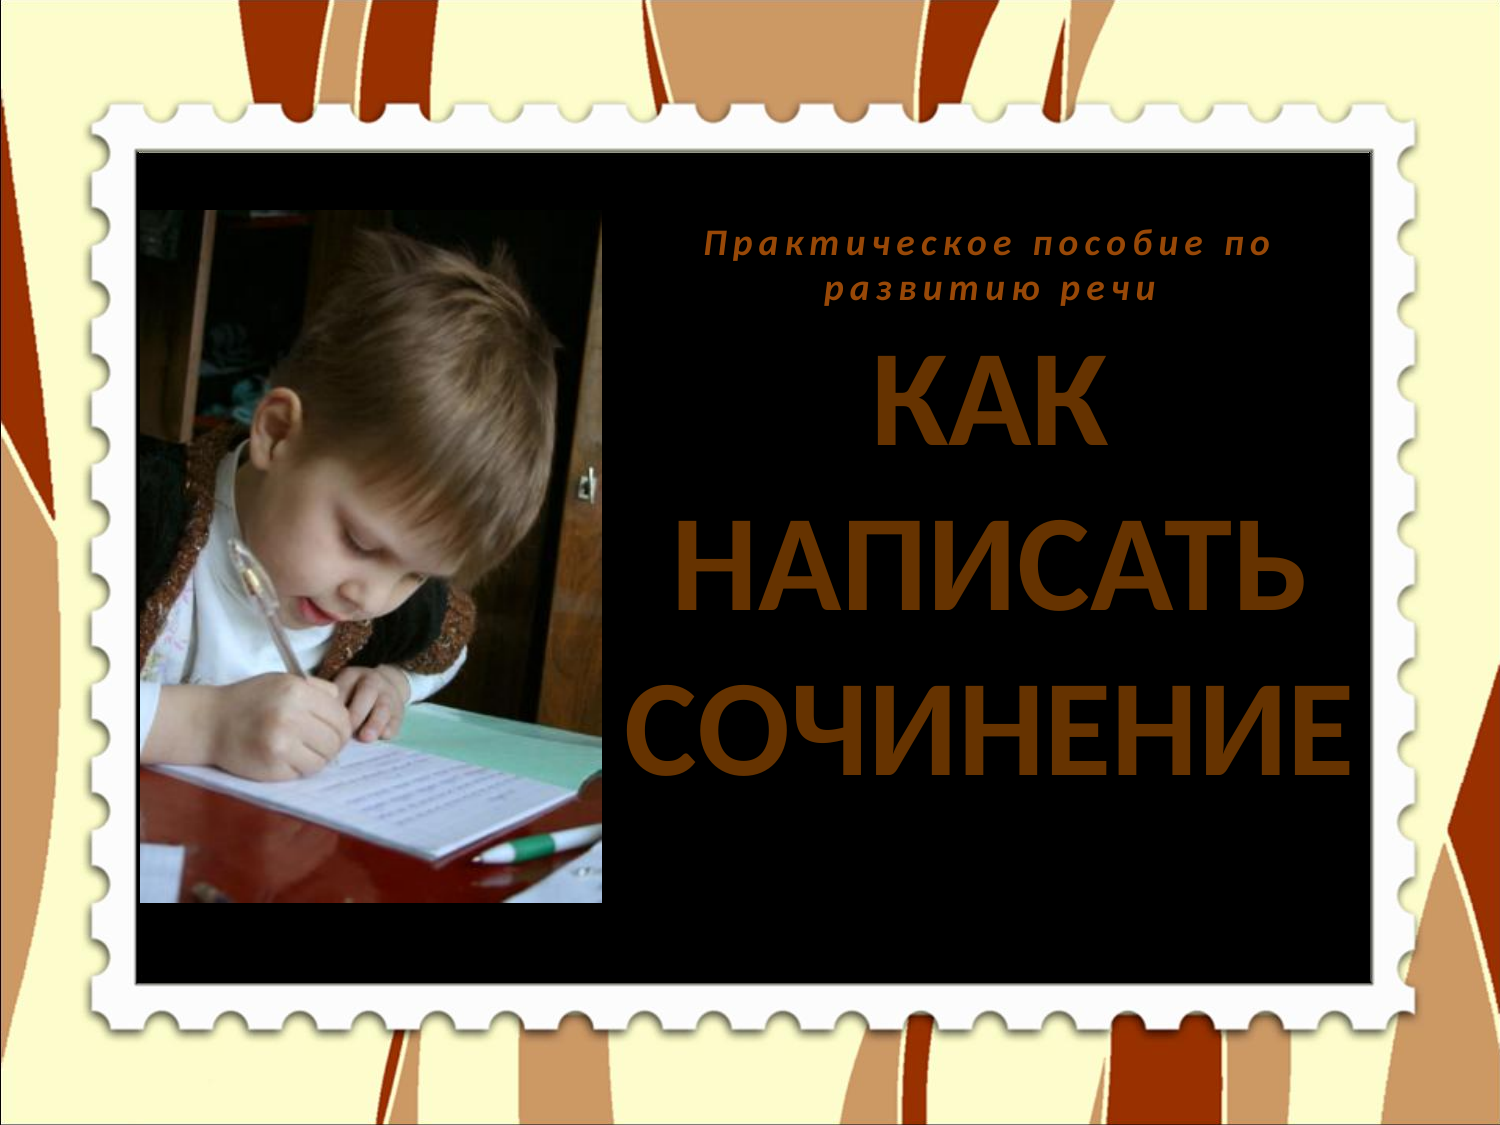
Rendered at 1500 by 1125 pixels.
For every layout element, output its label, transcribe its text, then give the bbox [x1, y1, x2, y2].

text_box Практическое пособие по развитию речи КАК НАПИСАТЬ СОЧИНЕНИЕ [602, 210, 1395, 811]
picture [0, 0, 1500, 1125]
